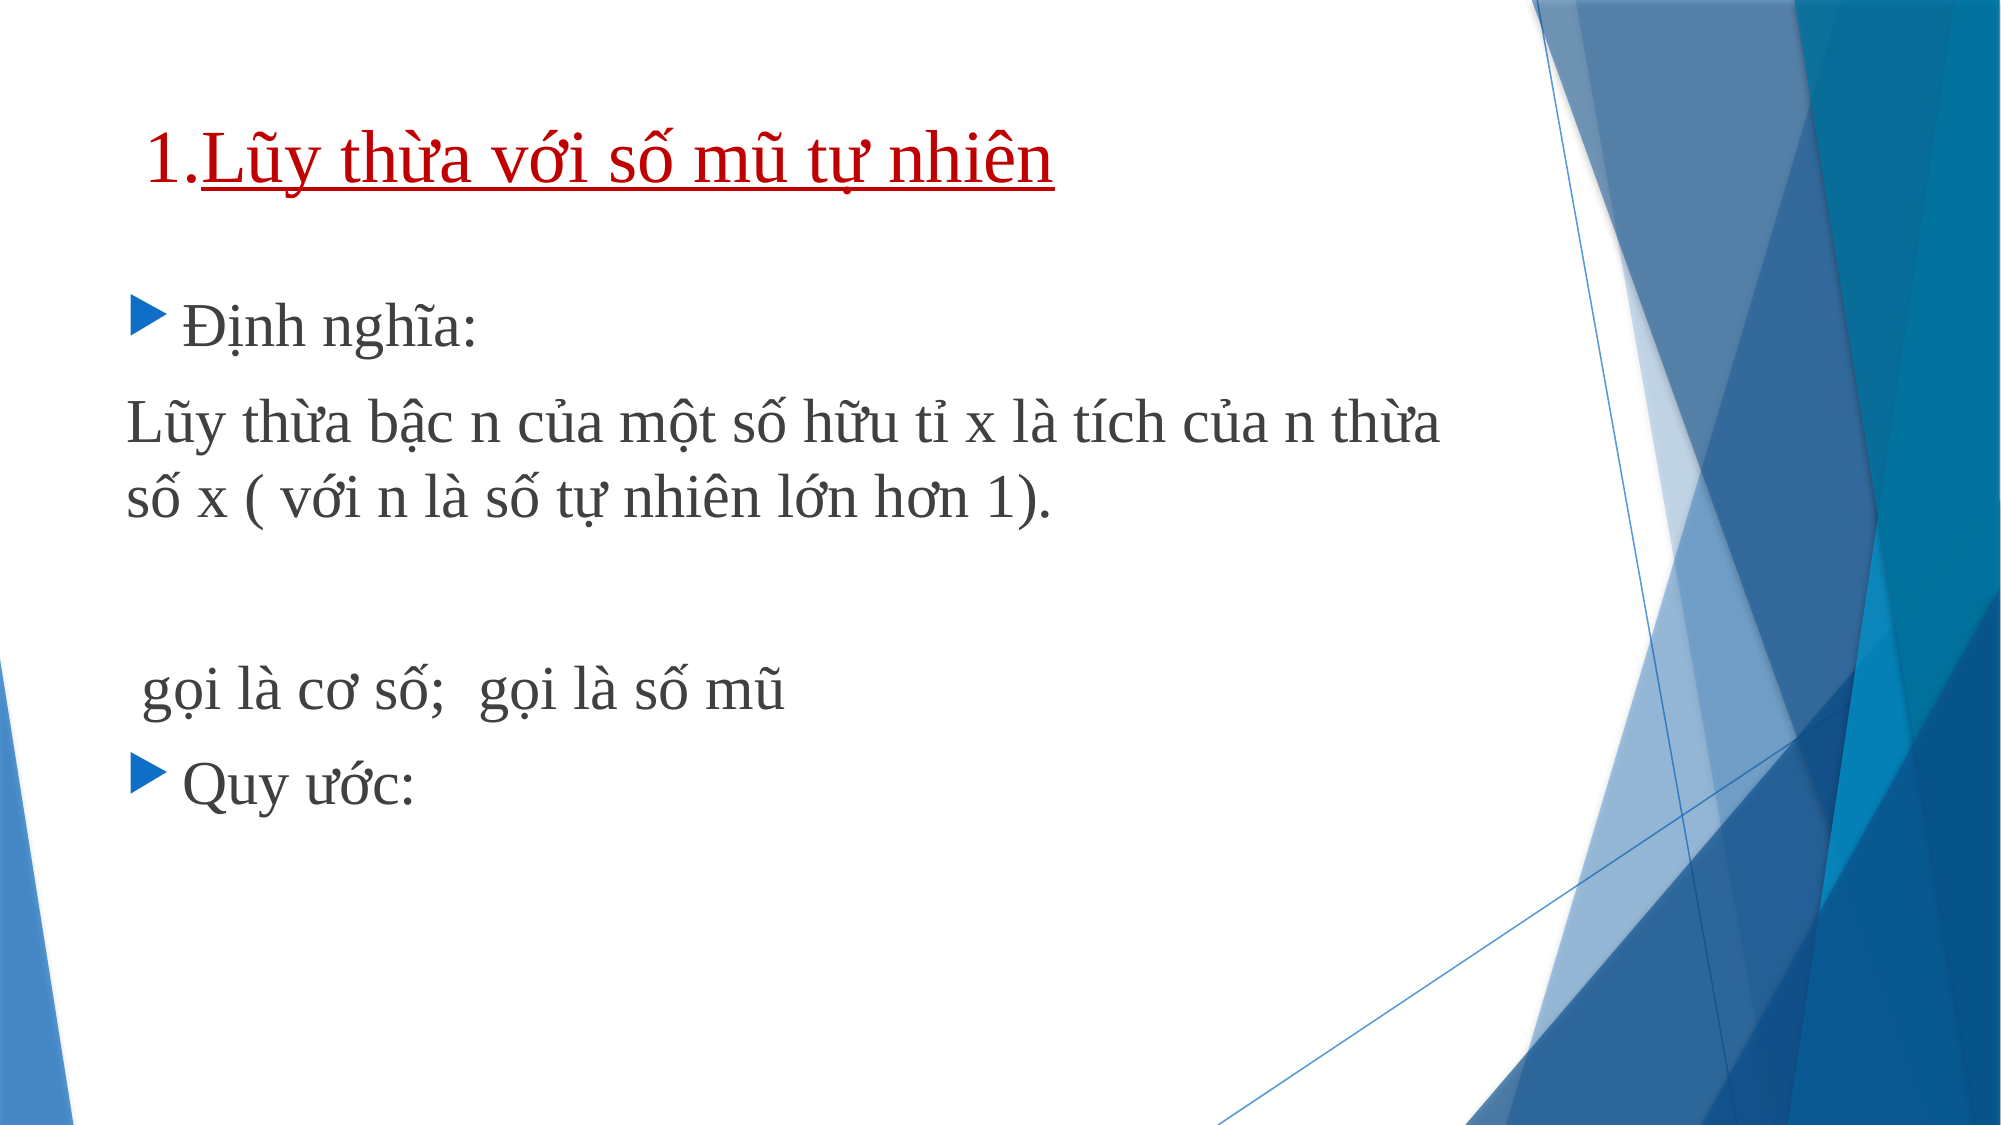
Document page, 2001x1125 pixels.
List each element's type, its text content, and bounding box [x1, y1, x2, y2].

title 1.Lũy thừa với số mũ tự nhiên [111, 99, 1522, 317]
